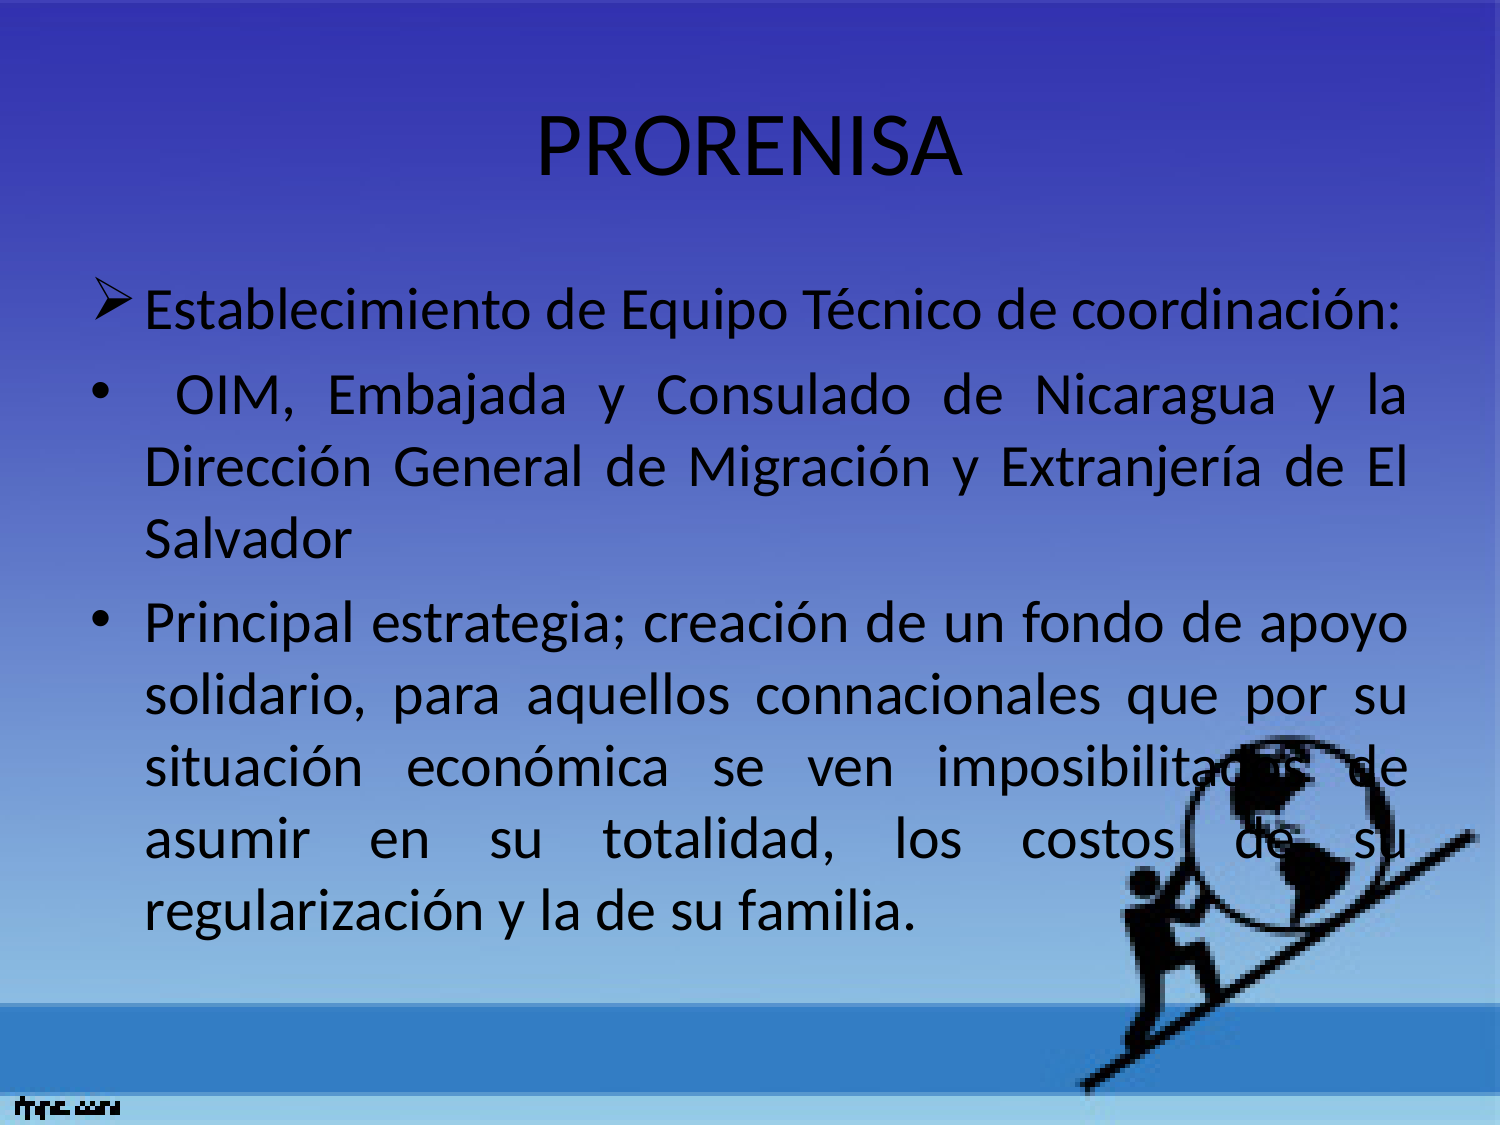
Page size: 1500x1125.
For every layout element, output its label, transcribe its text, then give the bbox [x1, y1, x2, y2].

picture [0, 0, 1500, 1125]
title PRORENISA [75, 45, 1425, 233]
list Establecimiento de Equipo Técnico de coordinación: OIM, Embajada y Consulado de Nicaragua y la Dirección General de Migración y Extranjería de El Salvador Principal estrategia; creación de un fondo de apoyo solidario, para aquellos connacionales que por su situación económica se ven imposibilitados de asumir en su totalidad, los costos de su regularización y la de su familia. [75, 262, 1425, 1005]
